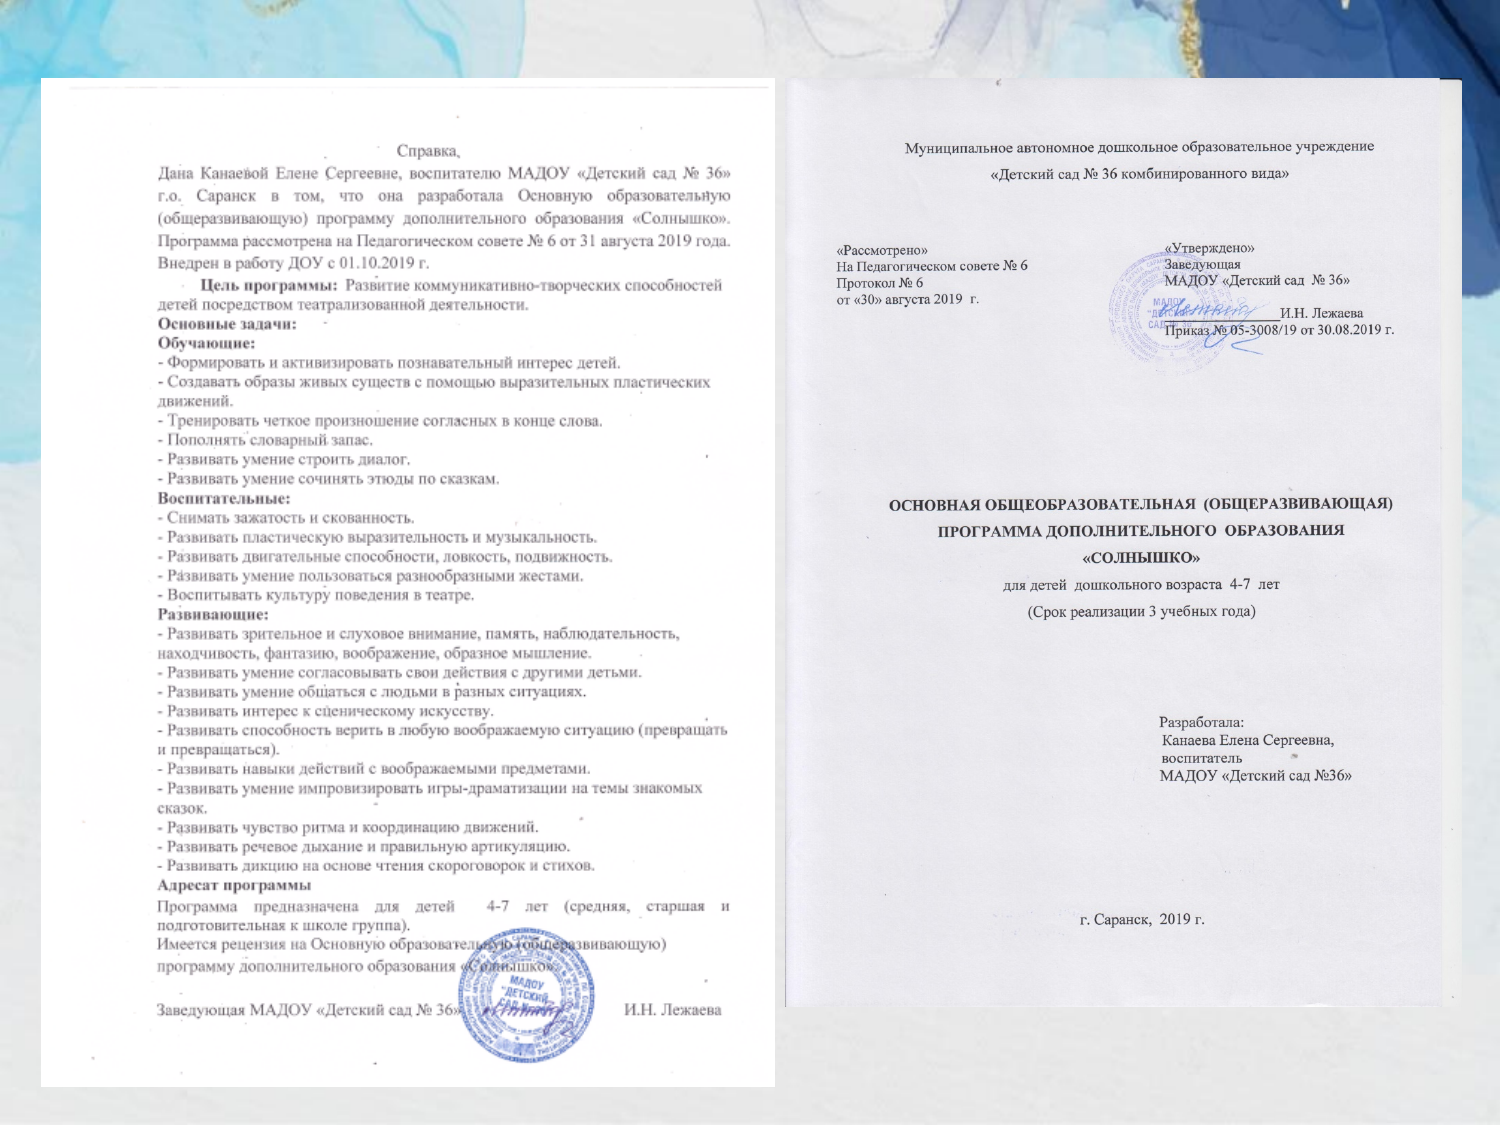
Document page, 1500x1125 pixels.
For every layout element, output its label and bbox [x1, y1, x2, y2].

list [41, 78, 775, 1087]
picture [0, 0, 1500, 1125]
